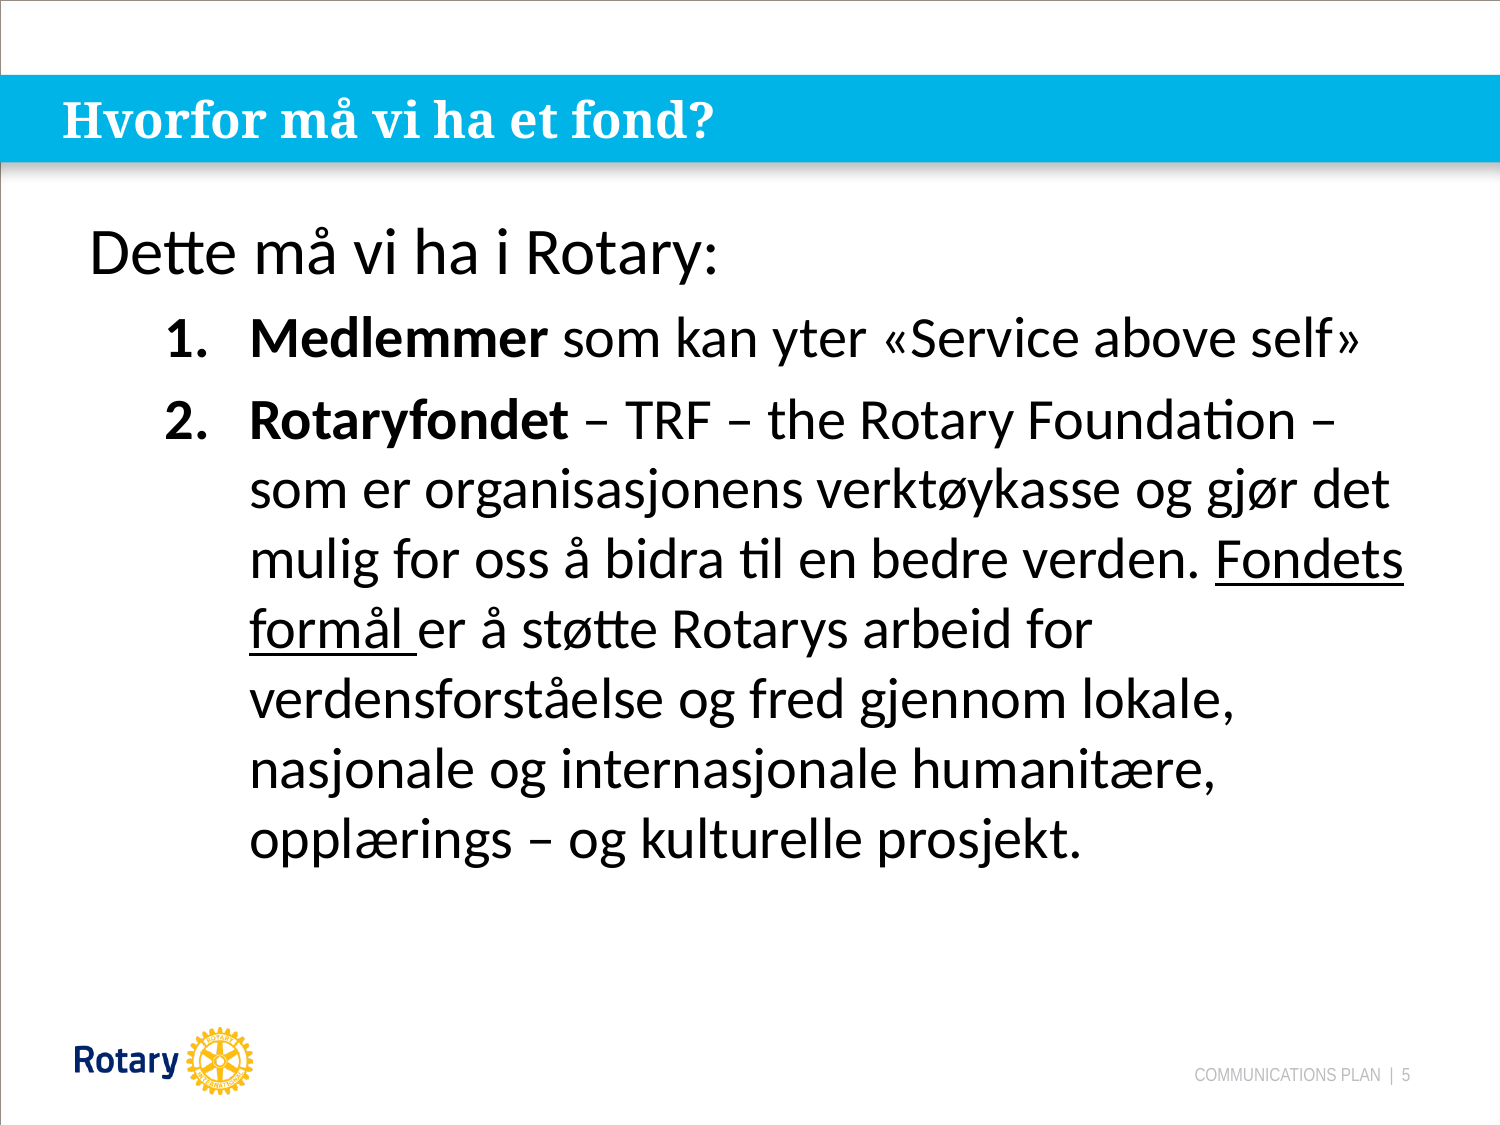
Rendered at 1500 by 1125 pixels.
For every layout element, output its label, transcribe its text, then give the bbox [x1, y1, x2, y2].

picture [75, 1027, 253, 1095]
list Dette må vi ha i Rotary: Medlemmer som kan yter «Service above self» Rotaryfondet – TRF – the Rotary Foundation – som er organisasjonens verktøykasse og gjør det mulig for oss å bidra til en bedre verden. Fondets formål er å støtte Rotarys arbeid for verdensforståelse og fred gjennom lokale, nasjonale og internasjonale humanitære, opplærings – og kulturelle prosjekt. [75, 200, 1425, 943]
title Hvorfor må vi ha et fond? [62, 75, 1500, 163]
